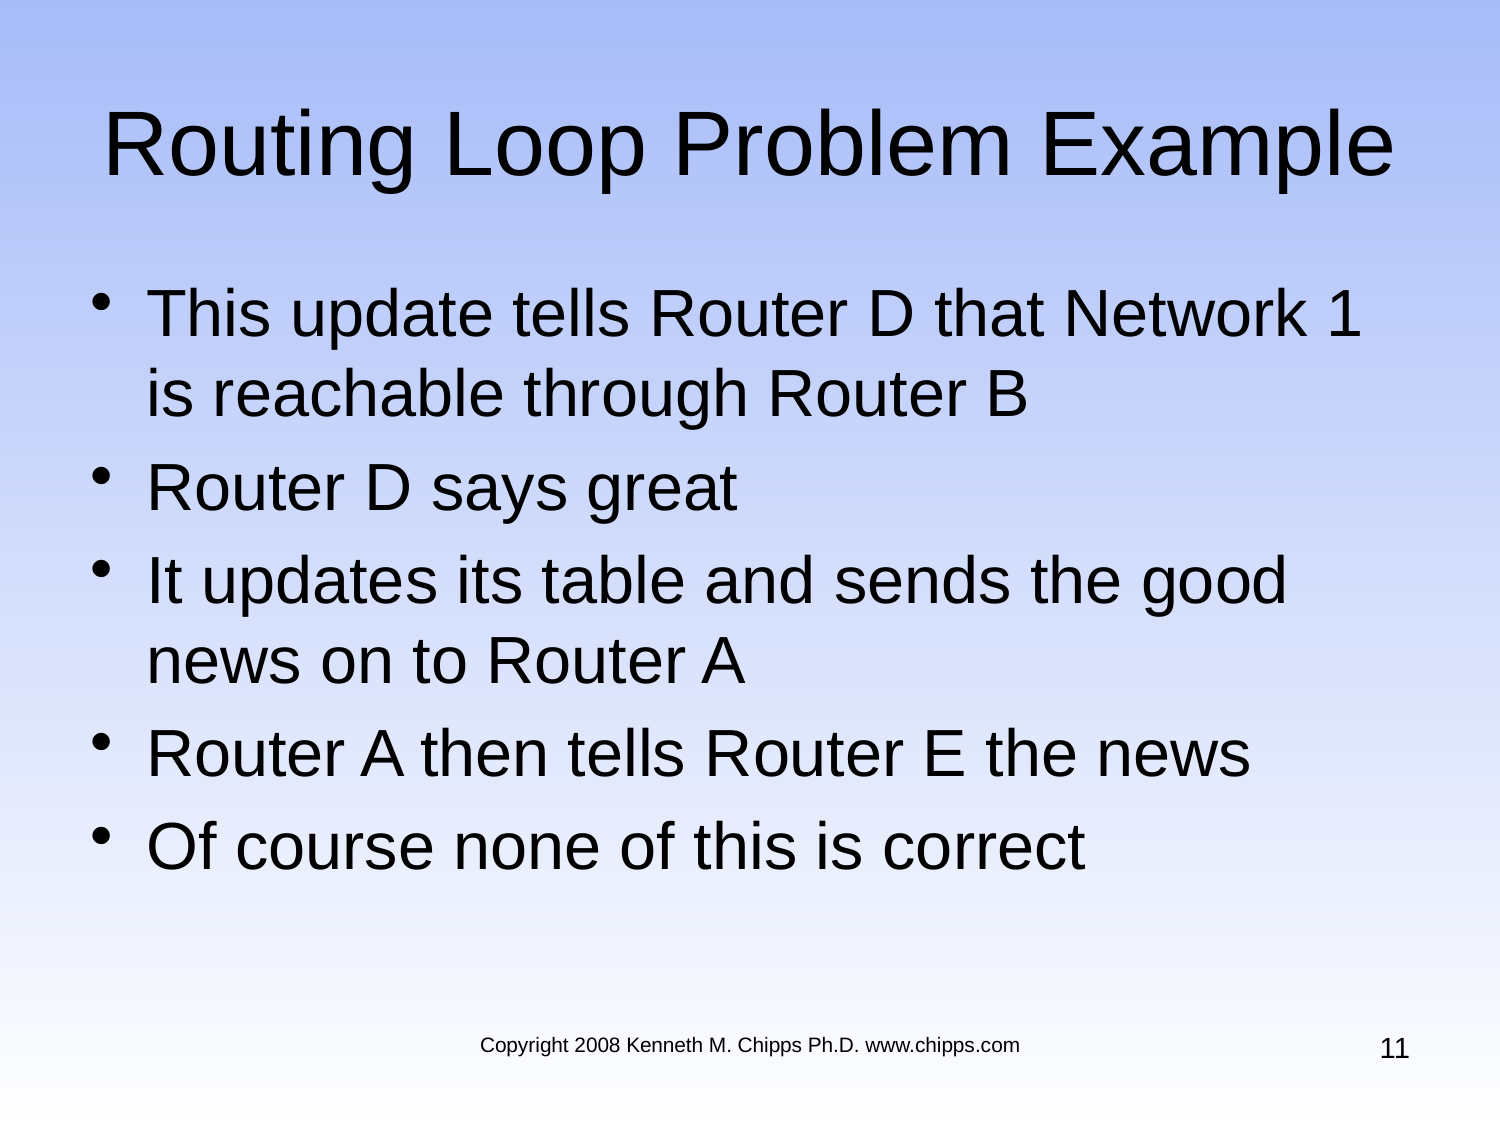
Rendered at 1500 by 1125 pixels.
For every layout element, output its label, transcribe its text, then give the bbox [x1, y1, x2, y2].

title Routing Loop Problem Example [74, 44, 1426, 233]
list This update tells Router D that Network 1 is reachable through Router B Router D says great It updates its table and sends the good news on to Router A Router A then tells Router E the news Of course none of this is correct [74, 262, 1426, 1006]
slide_number 11 [1074, 1021, 1426, 1101]
footer Copyright 2008 Kenneth M. Chipps Ph.D. www.chipps.com [449, 1024, 1051, 1103]
